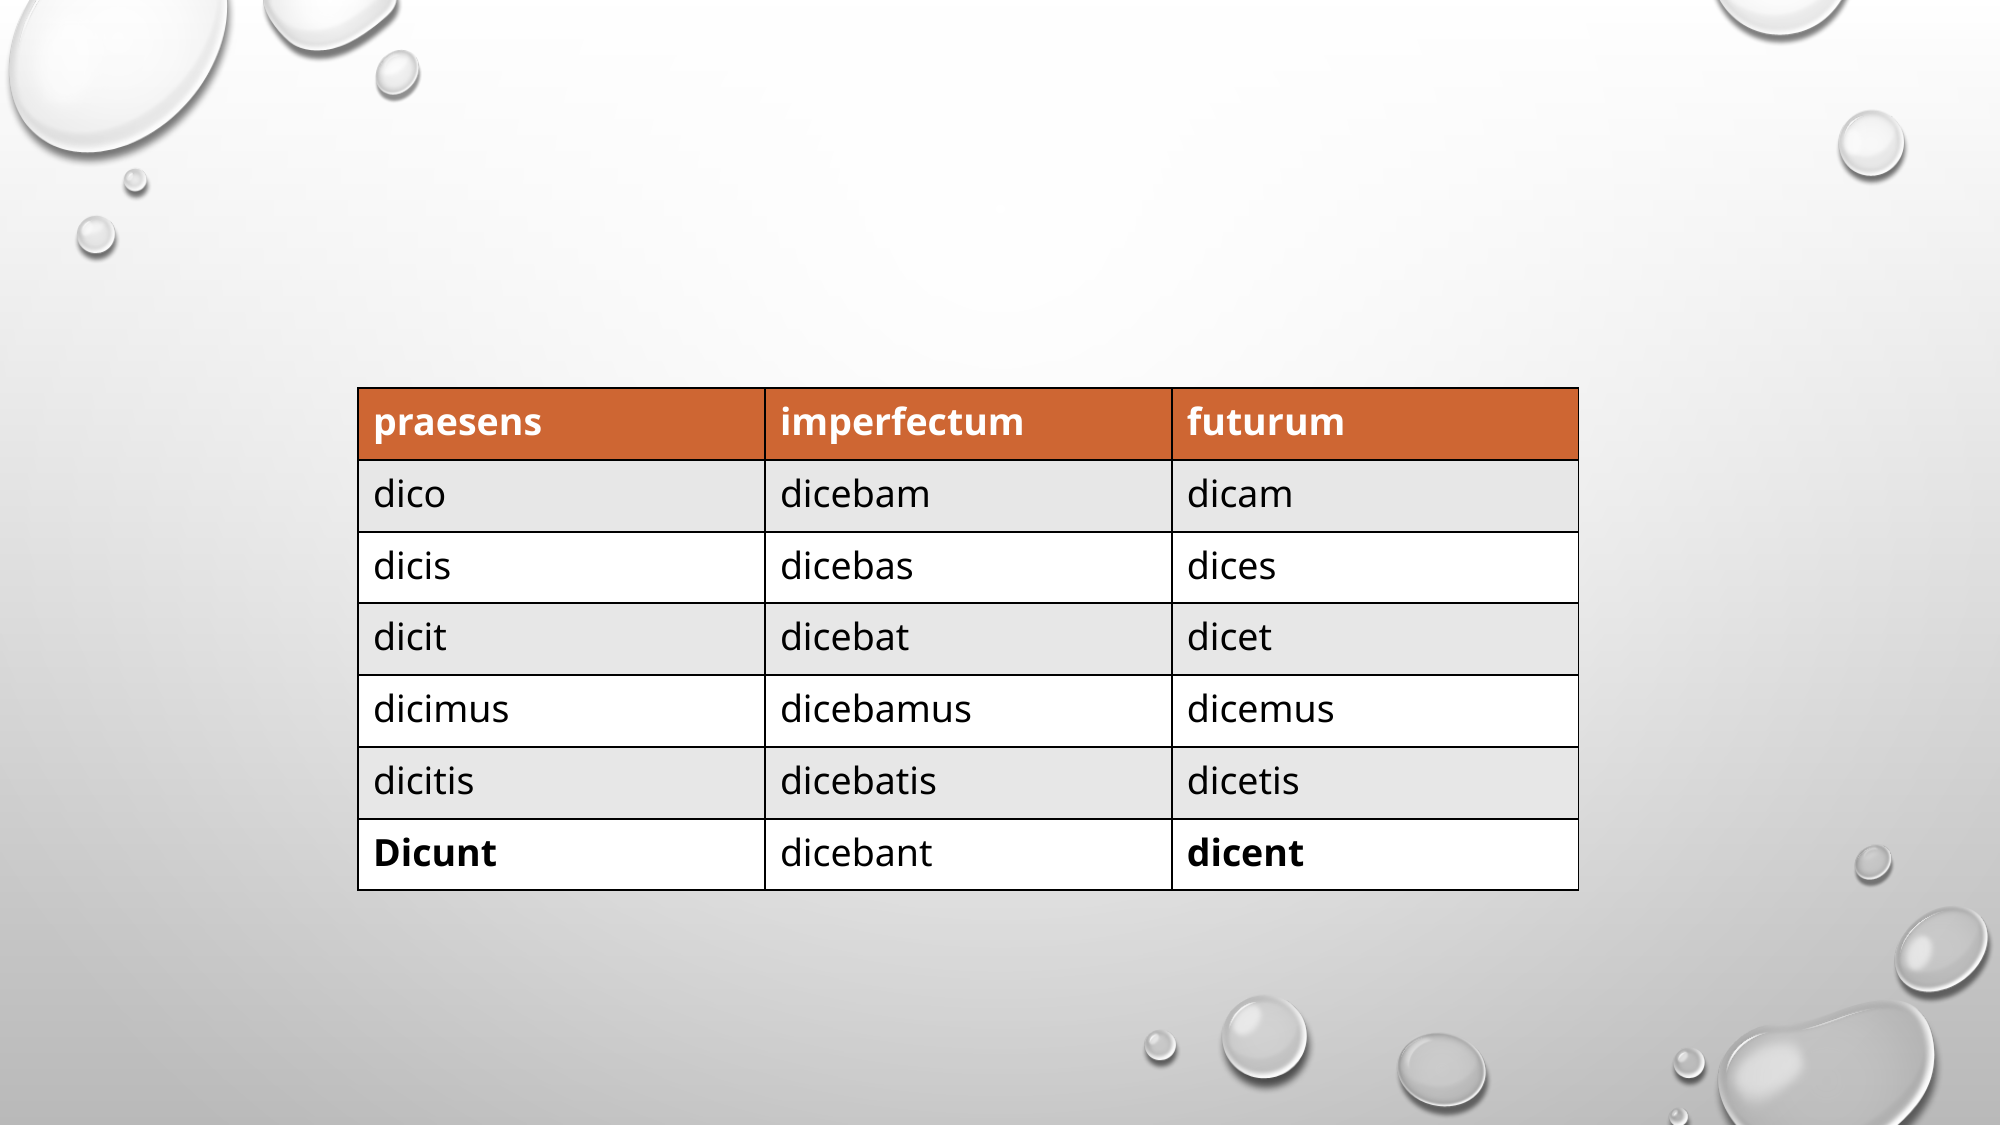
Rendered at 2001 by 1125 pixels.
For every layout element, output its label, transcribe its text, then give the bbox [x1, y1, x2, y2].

table_cell Dicunt [359, 820, 764, 889]
picture [0, 0, 2000, 1125]
table_cell dicis [359, 533, 764, 602]
table_cell dicebamus [766, 676, 1171, 746]
table_cell dicebatis [766, 748, 1171, 818]
table_header futurum [1173, 389, 1578, 459]
table_cell dicet [1173, 604, 1578, 674]
table_cell dicitis [359, 748, 764, 818]
table_cell dicebant [766, 820, 1171, 889]
table_cell dices [1173, 533, 1578, 602]
table_cell dicebat [766, 604, 1171, 674]
table_cell dicimus [359, 676, 764, 746]
table_cell dicemus [1173, 676, 1578, 746]
table_cell dicebam [766, 461, 1171, 531]
table_header imperfectum [766, 389, 1171, 459]
table_cell dicam [1173, 461, 1578, 531]
table_cell dico [359, 461, 764, 531]
table_cell dicebas [766, 533, 1171, 602]
table_cell dicit [359, 604, 764, 674]
table_header praesens [359, 389, 764, 459]
table_cell dicent [1173, 820, 1578, 889]
table_cell dicetis [1173, 748, 1578, 818]
